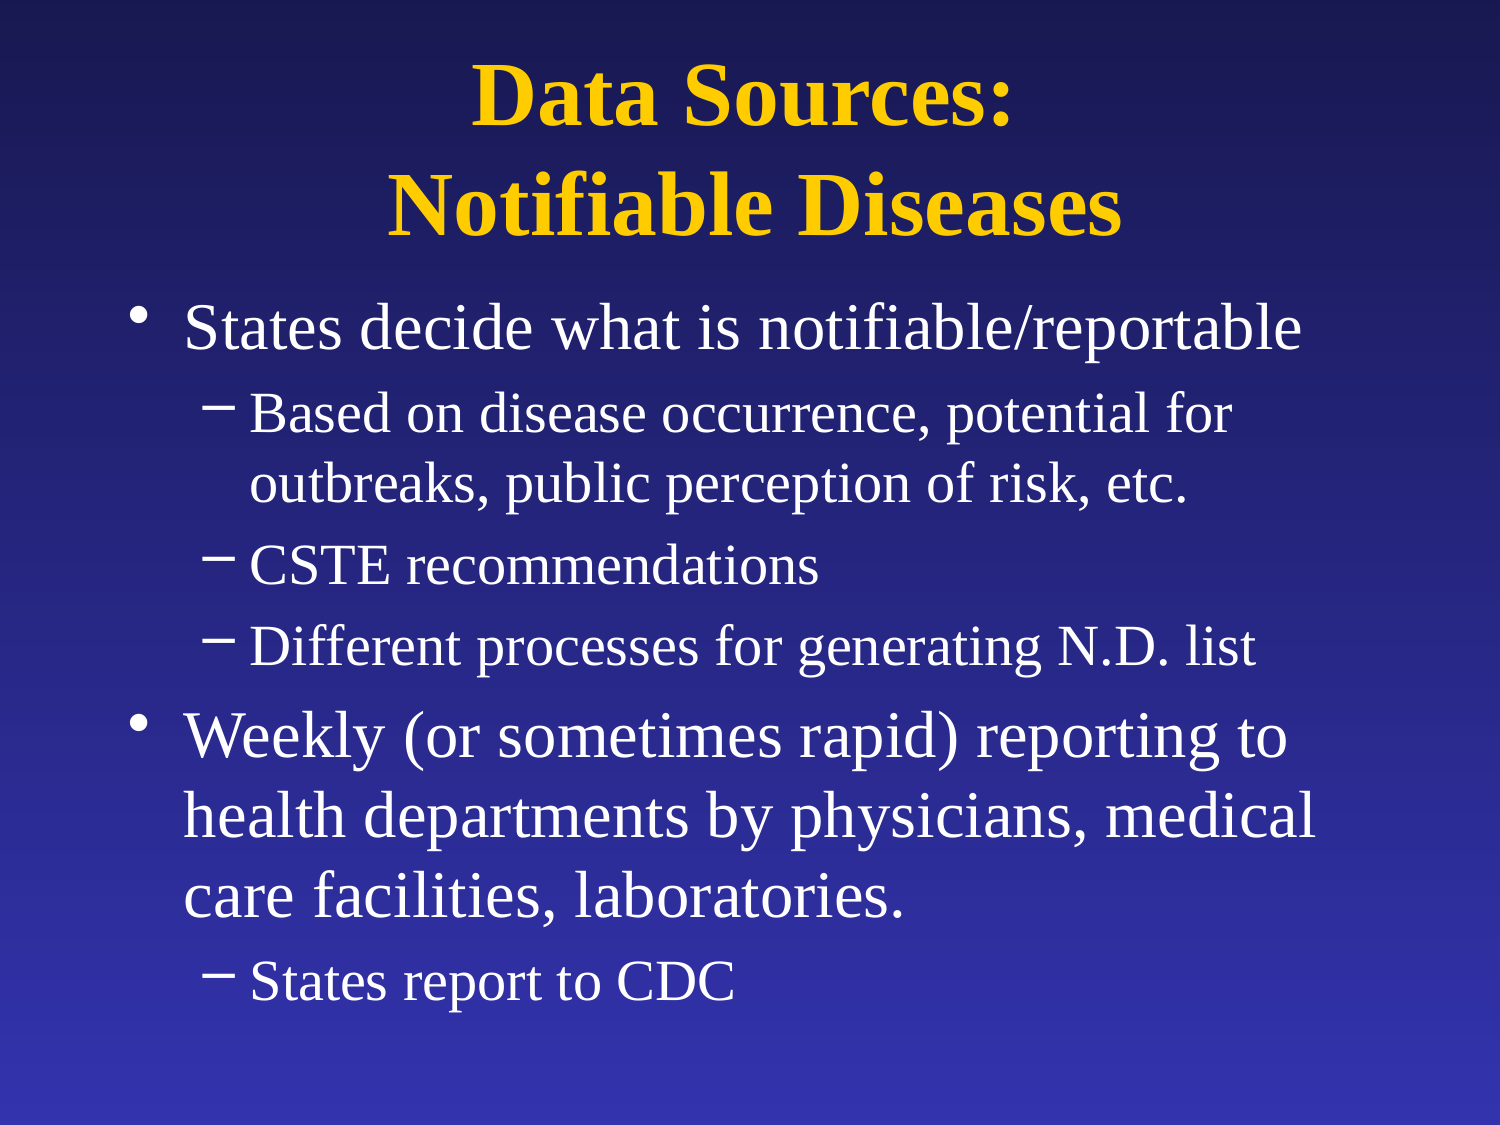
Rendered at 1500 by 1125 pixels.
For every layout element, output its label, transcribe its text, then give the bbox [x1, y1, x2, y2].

list States decide what is notifiable/reportable Based on disease occurrence, potential for outbreaks, public perception of risk, etc. CSTE recommendations Different processes for generating N.D. list Weekly (or sometimes rapid) reporting to health departments by physicians, medical care facilities, laboratories. States report to CDC [112, 275, 1388, 1000]
title Data Sources: Notifiable Diseases [75, 50, 1438, 238]
